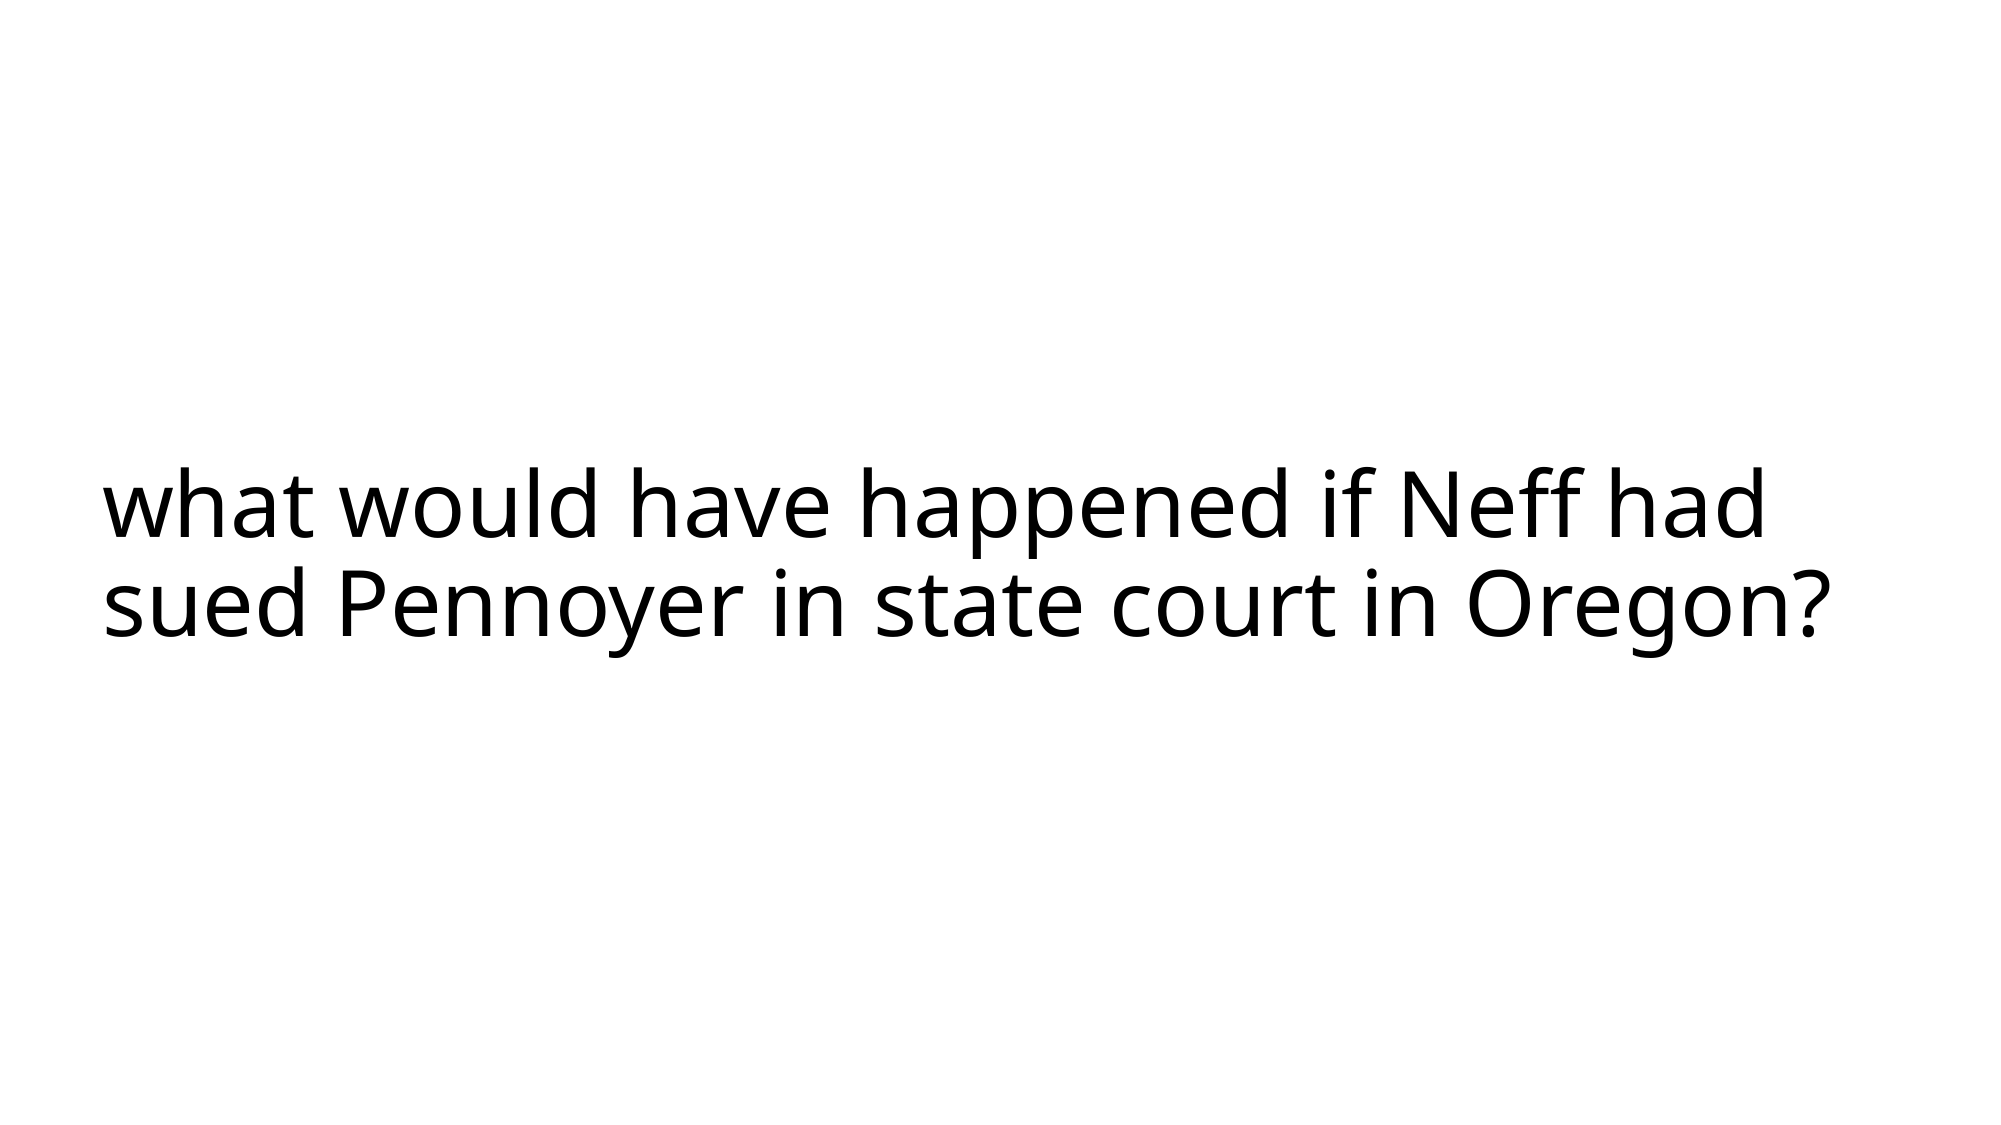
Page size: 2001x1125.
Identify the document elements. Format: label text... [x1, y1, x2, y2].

title what would have happened if Neff had sued Pennoyer in state court in Oregon? [87, 59, 1863, 1056]
